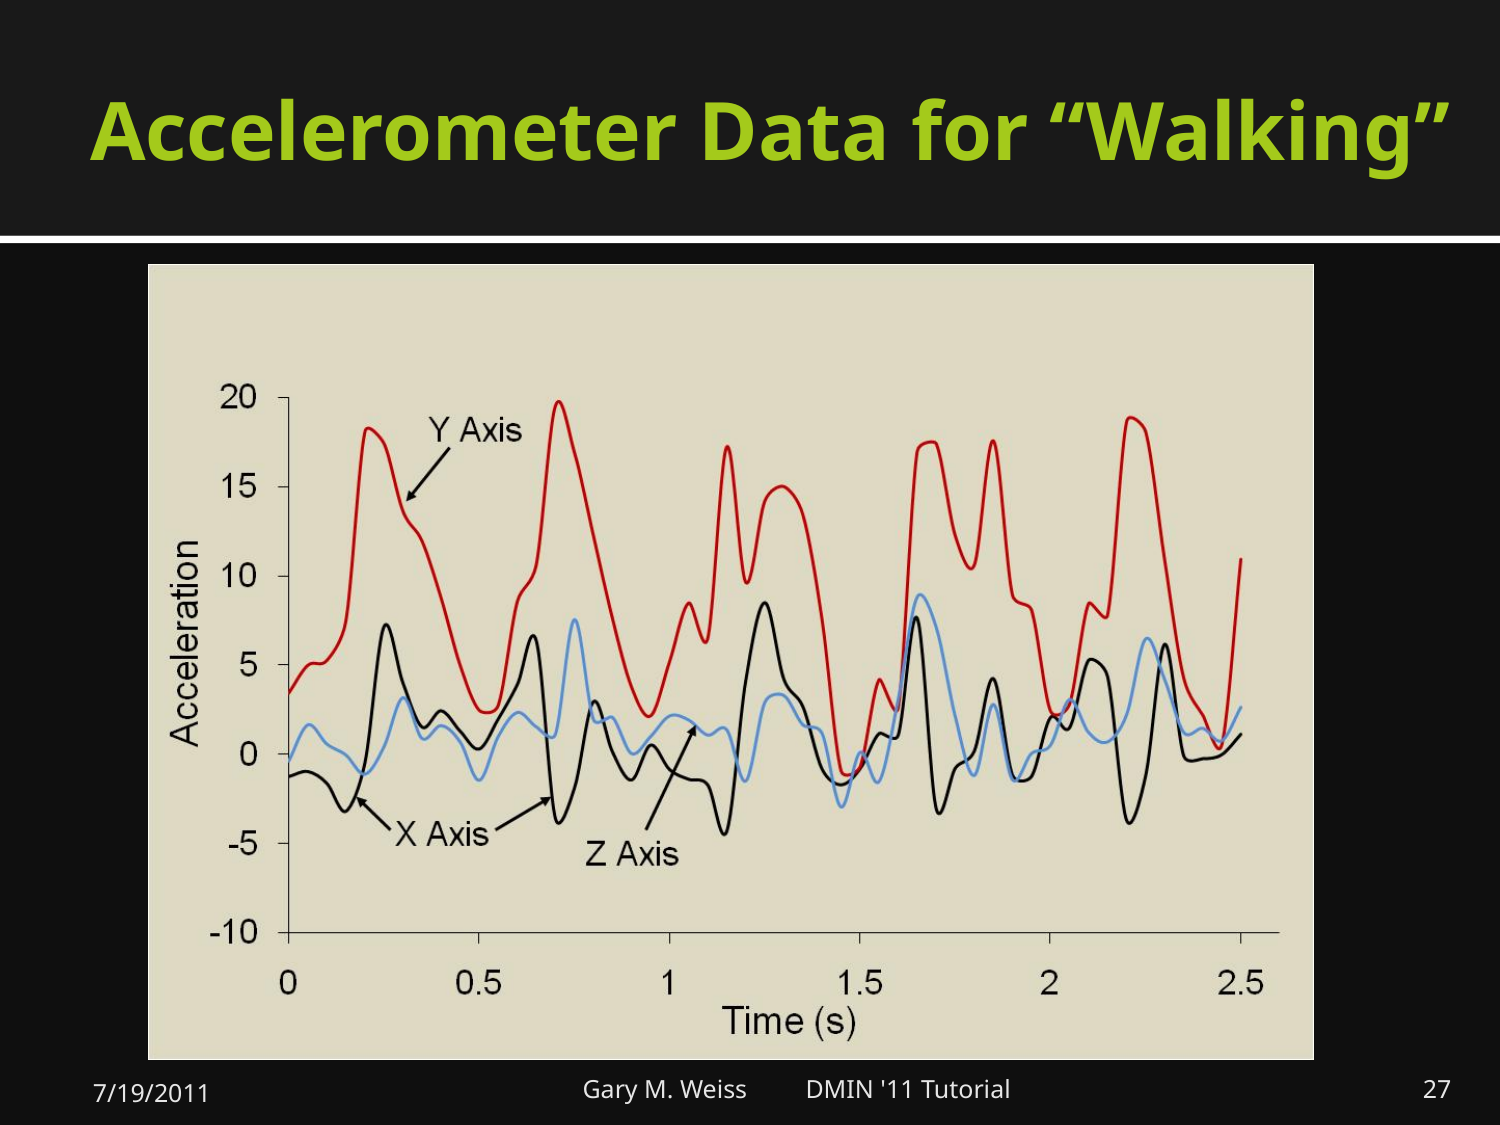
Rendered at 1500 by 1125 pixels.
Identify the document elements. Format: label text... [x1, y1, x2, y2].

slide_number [75, 1062, 425, 1108]
picture [148, 264, 1314, 1060]
slide_number 27 [1345, 1062, 1467, 1108]
title Accelerometer Data for “Walking” [75, 25, 1463, 231]
footer Gary M. Weiss DMIN '11 Tutorial [575, 1062, 1337, 1108]
